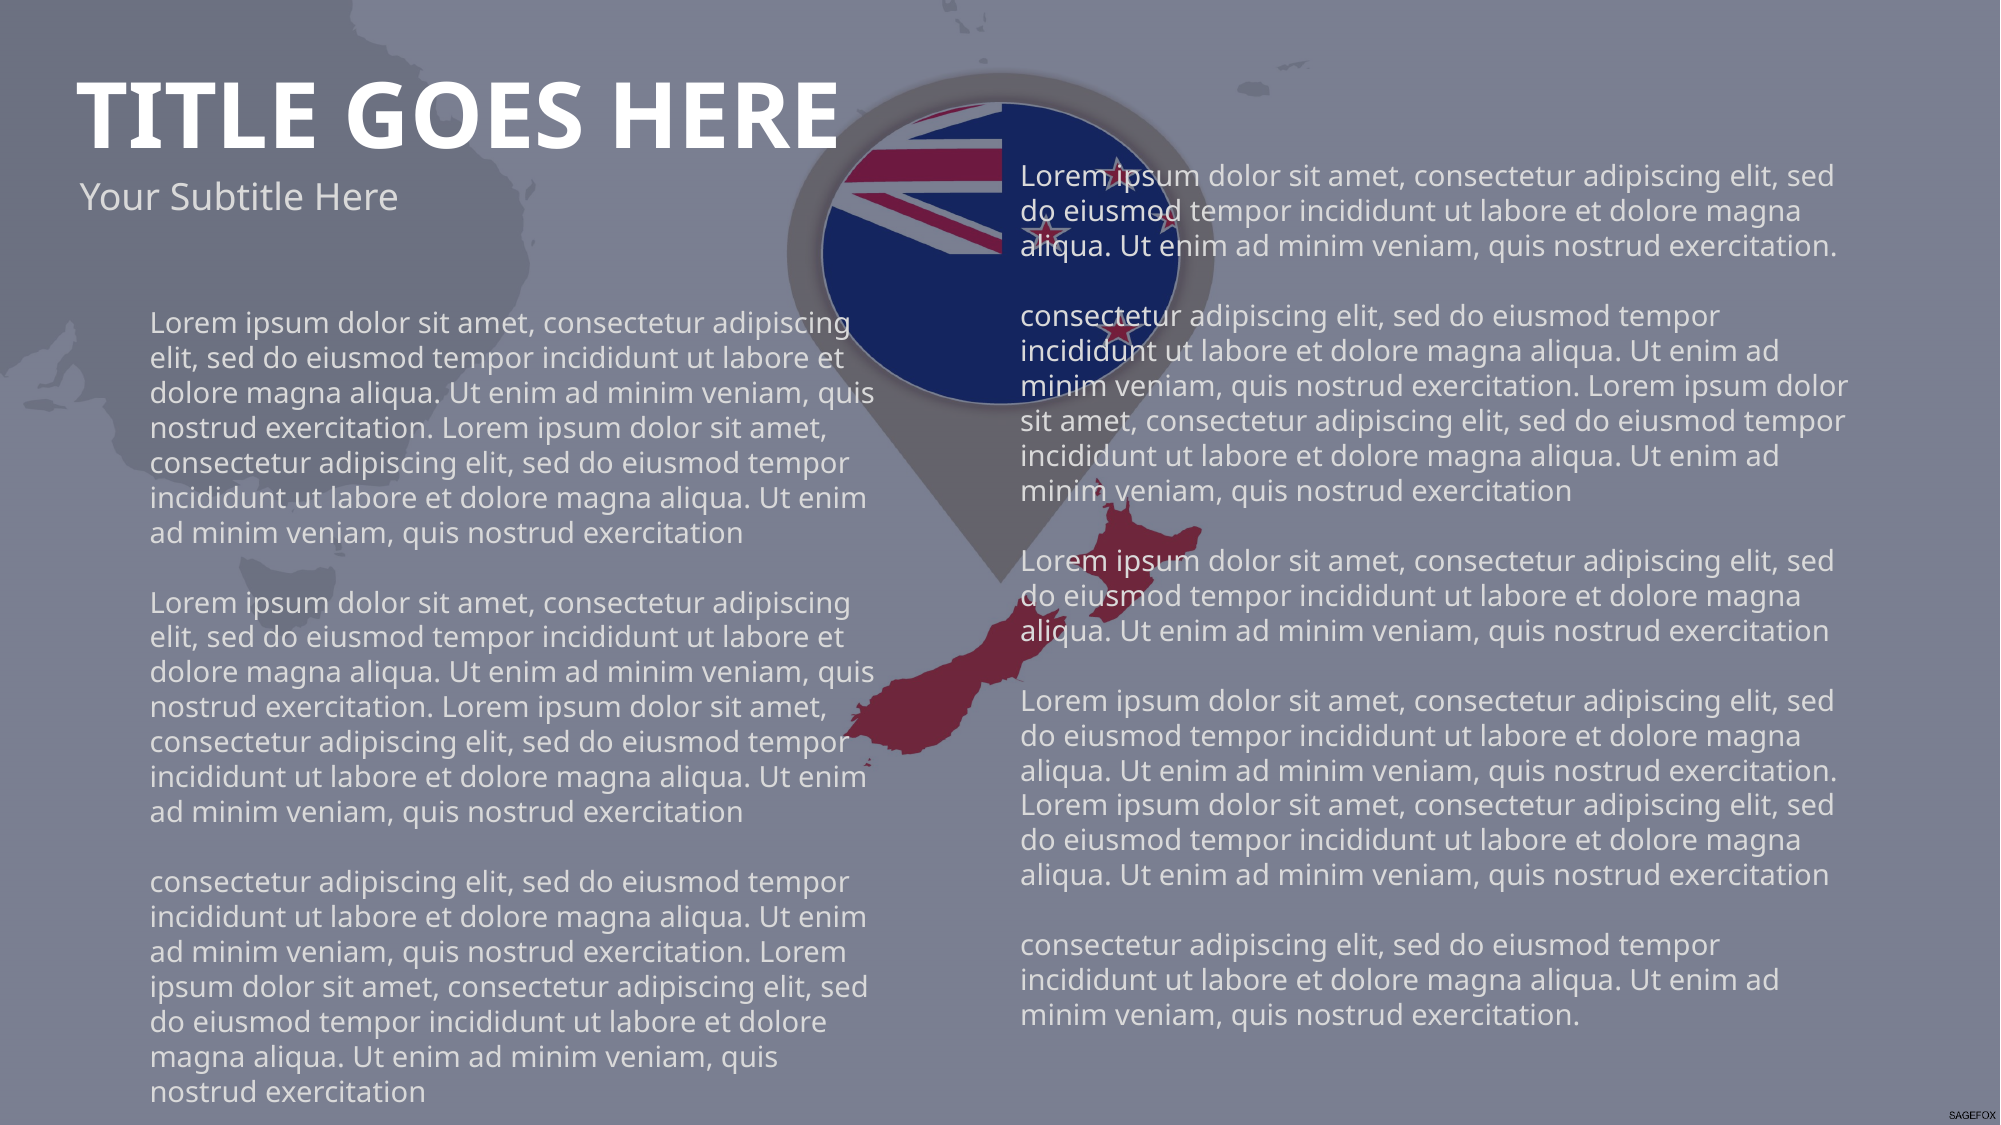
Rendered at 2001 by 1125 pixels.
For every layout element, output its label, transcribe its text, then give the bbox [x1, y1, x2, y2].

text_box Lorem ipsum dolor sit amet, consectetur adipiscing elit, sed do eiusmod tempor incididunt ut labore et dolore magna aliqua. Ut enim ad minim veniam, quis nostrud exercitation. consectetur adipiscing elit, sed do eiusmod tempor incididunt ut labore et dolore magna aliqua. Ut enim ad minim veniam, quis nostrud exercitation. Lorem ipsum dolor sit amet, consectetur adipiscing elit, sed do eiusmod tempor incididunt ut labore et dolore magna aliqua. Ut enim ad minim veniam, quis nostrud exercitation Lorem ipsum dolor sit amet, consectetur adipiscing elit, sed do eiusmod tempor incididunt ut labore et dolore magna aliqua. Ut enim ad minim veniam, quis nostrud exercitation Lorem ipsum dolor sit amet, consectetur adipiscing elit, sed do eiusmod tempor incididunt ut labore et dolore magna aliqua. Ut enim ad minim veniam, quis nostrud exercitation. Lorem ipsum dolor sit amet, consectetur adipiscing elit, sed do eiusmod tempor incididunt ut labore et dolore magna aliqua. Ut enim ad minim veniam, quis nostrud exercitation consectetur adipiscing elit, sed do eiusmod tempor incididunt ut labore et dolore magna aliqua. Ut enim ad minim veniam, quis nostrud exercitation. [1005, 150, 1876, 1039]
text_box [60, 49, 1020, 227]
text_box Lorem ipsum dolor sit amet, consectetur adipiscing elit, sed do eiusmod tempor incididunt ut labore et dolore magna aliqua. Ut enim ad minim veniam, quis nostrud exercitation. Lorem ipsum dolor sit amet, consectetur adipiscing elit, sed do eiusmod tempor incididunt ut labore et dolore magna aliqua. Ut enim ad minim veniam, quis nostrud exercitation Lorem ipsum dolor sit amet, consectetur adipiscing elit, sed do eiusmod tempor incididunt ut labore et dolore magna aliqua. Ut enim ad minim veniam, quis nostrud exercitation. Lorem ipsum dolor sit amet, consectetur adipiscing elit, sed do eiusmod tempor incididunt ut labore et dolore magna aliqua. Ut enim ad minim veniam, quis nostrud exercitation consectetur adipiscing elit, sed do eiusmod tempor incididunt ut labore et dolore magna aliqua. Ut enim ad minim veniam, quis nostrud exercitation. Lorem ipsum dolor sit amet, consectetur adipiscing elit, sed do eiusmod tempor incididunt ut labore et dolore magna aliqua. Ut enim ad minim veniam, quis nostrud exercitation [134, 296, 897, 1125]
picture [1925, 0, 2001, 1125]
